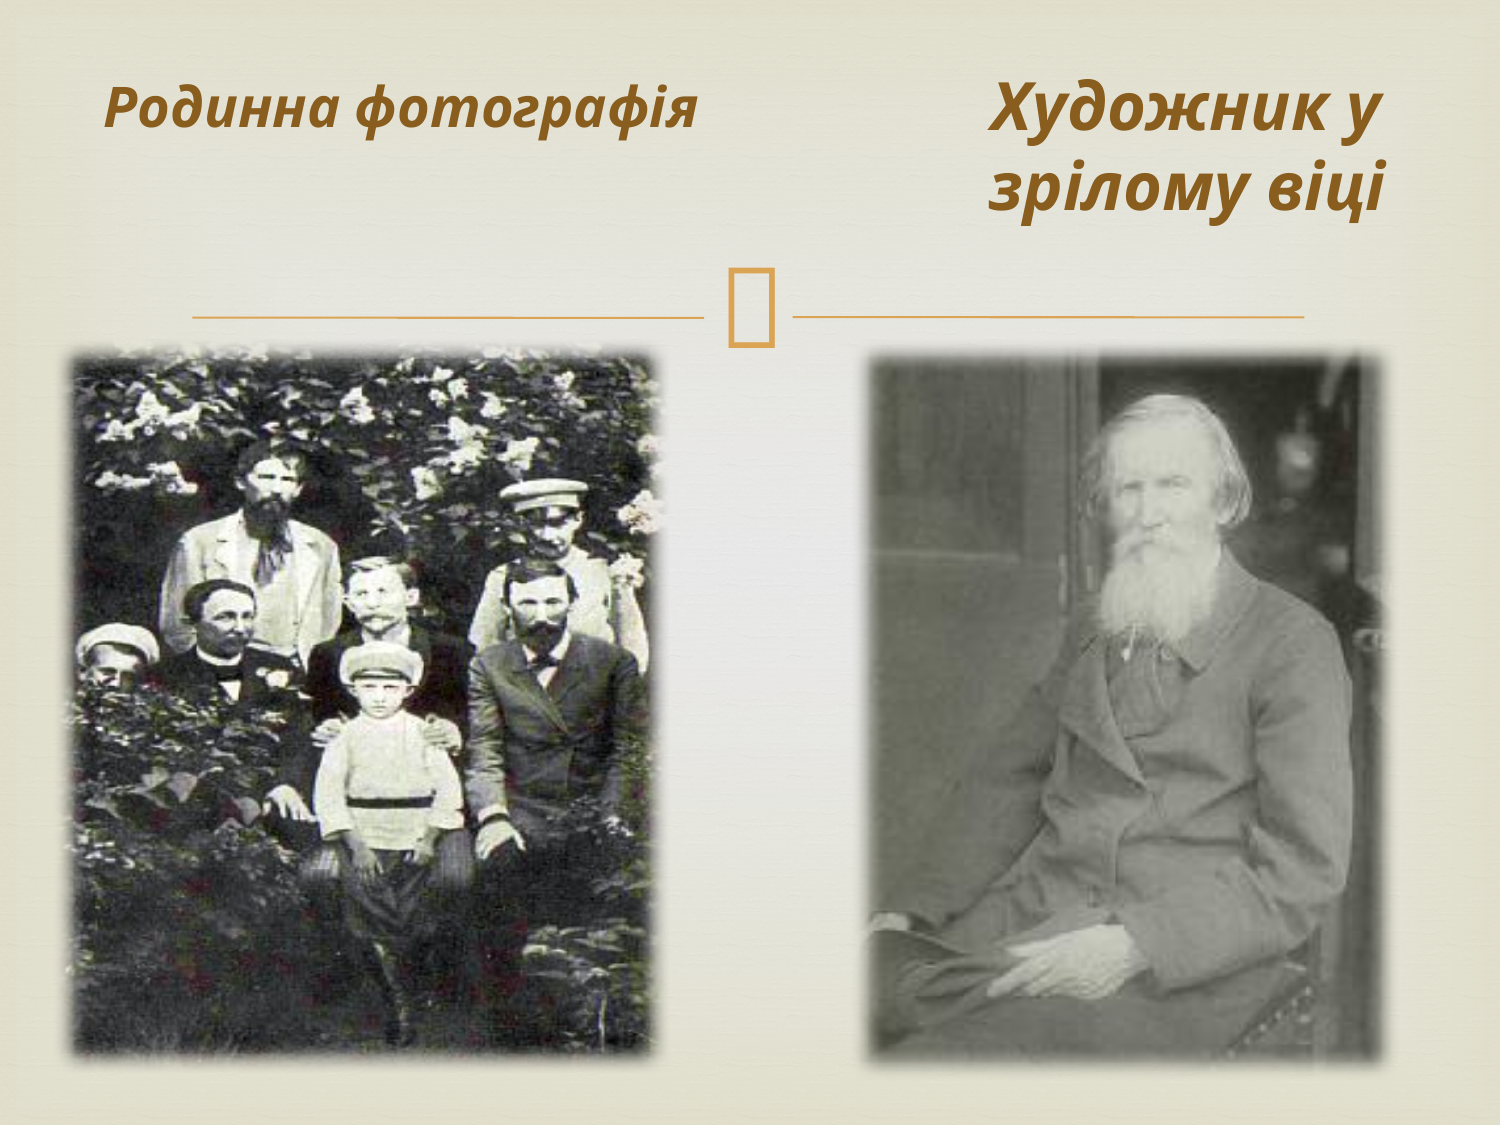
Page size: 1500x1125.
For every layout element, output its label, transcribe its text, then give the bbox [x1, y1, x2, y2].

list Родинна фотографія [76, 2, 727, 147]
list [52, 337, 671, 1075]
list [850, 337, 1401, 1081]
list Художник у зрілому віці [873, 42, 1500, 232]
